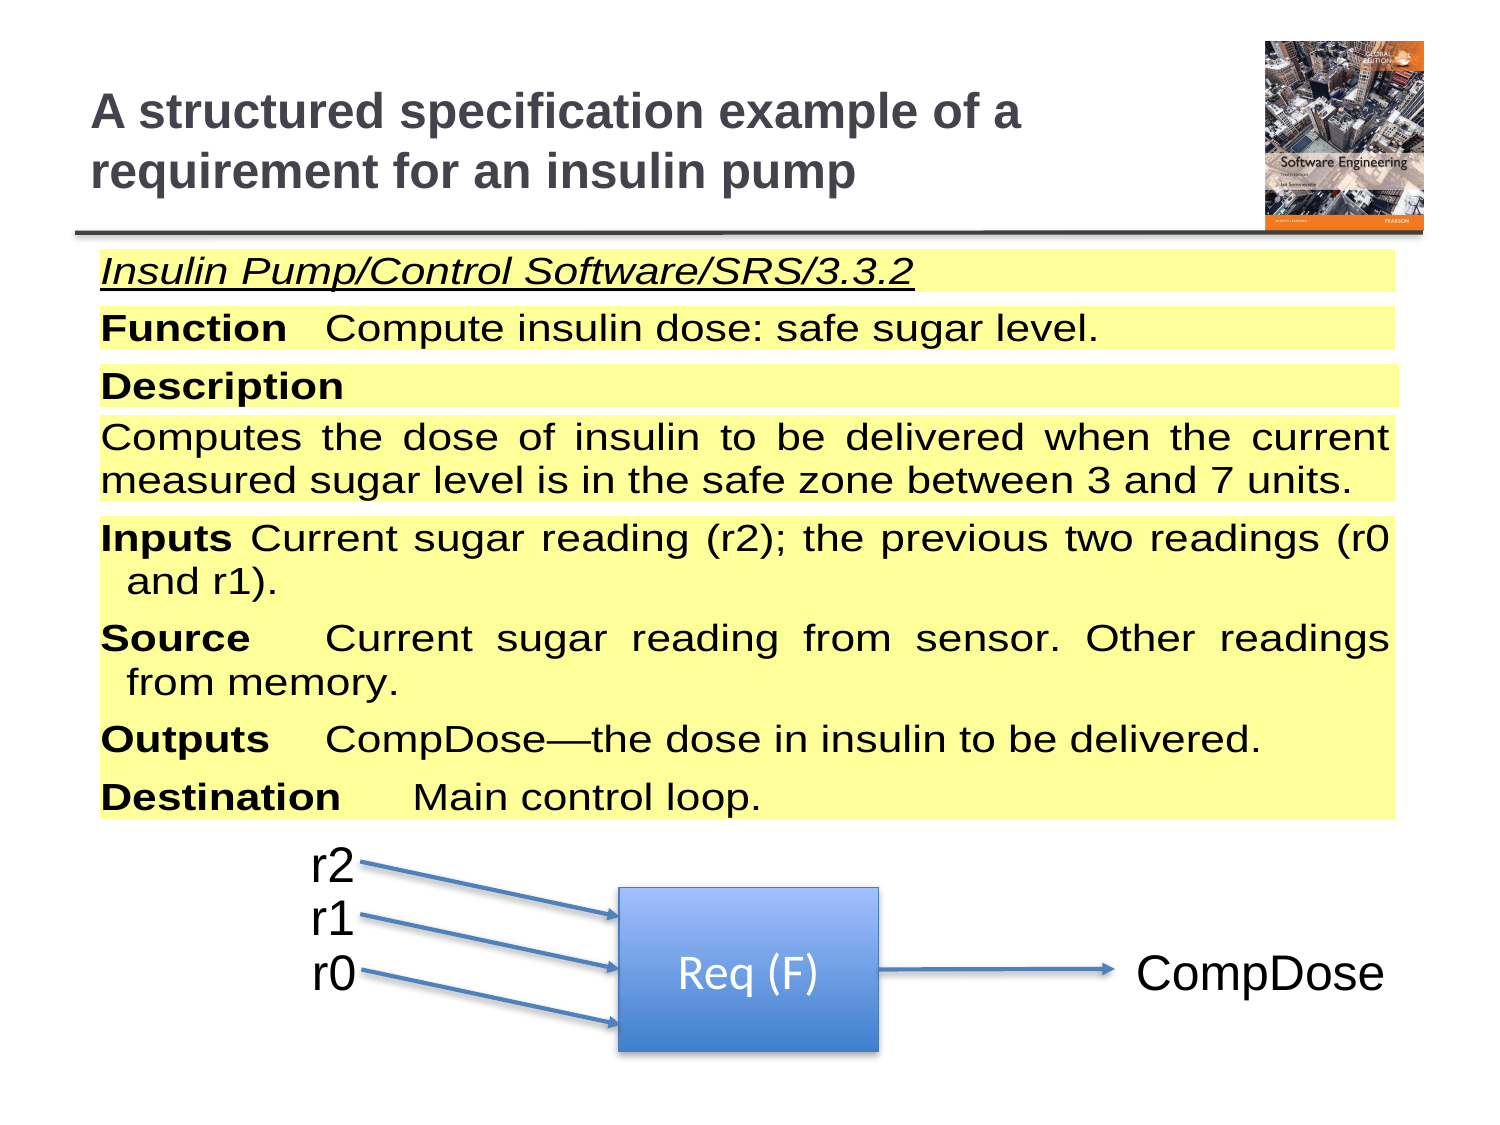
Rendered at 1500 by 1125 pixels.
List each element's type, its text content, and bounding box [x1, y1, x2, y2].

text_box r0 [297, 932, 355, 1008]
title A structured specification example of a requirement for an insulin pump [74, 44, 1272, 233]
picture [1265, 41, 1424, 231]
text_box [359, 861, 621, 913]
text_box r1 [295, 877, 354, 953]
text_box r2 [295, 868, 354, 877]
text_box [361, 969, 622, 1025]
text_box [359, 913, 621, 968]
text_box CompDose [1121, 932, 1401, 1008]
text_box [100, 234, 1403, 859]
text_box Req (F) [618, 887, 879, 1052]
